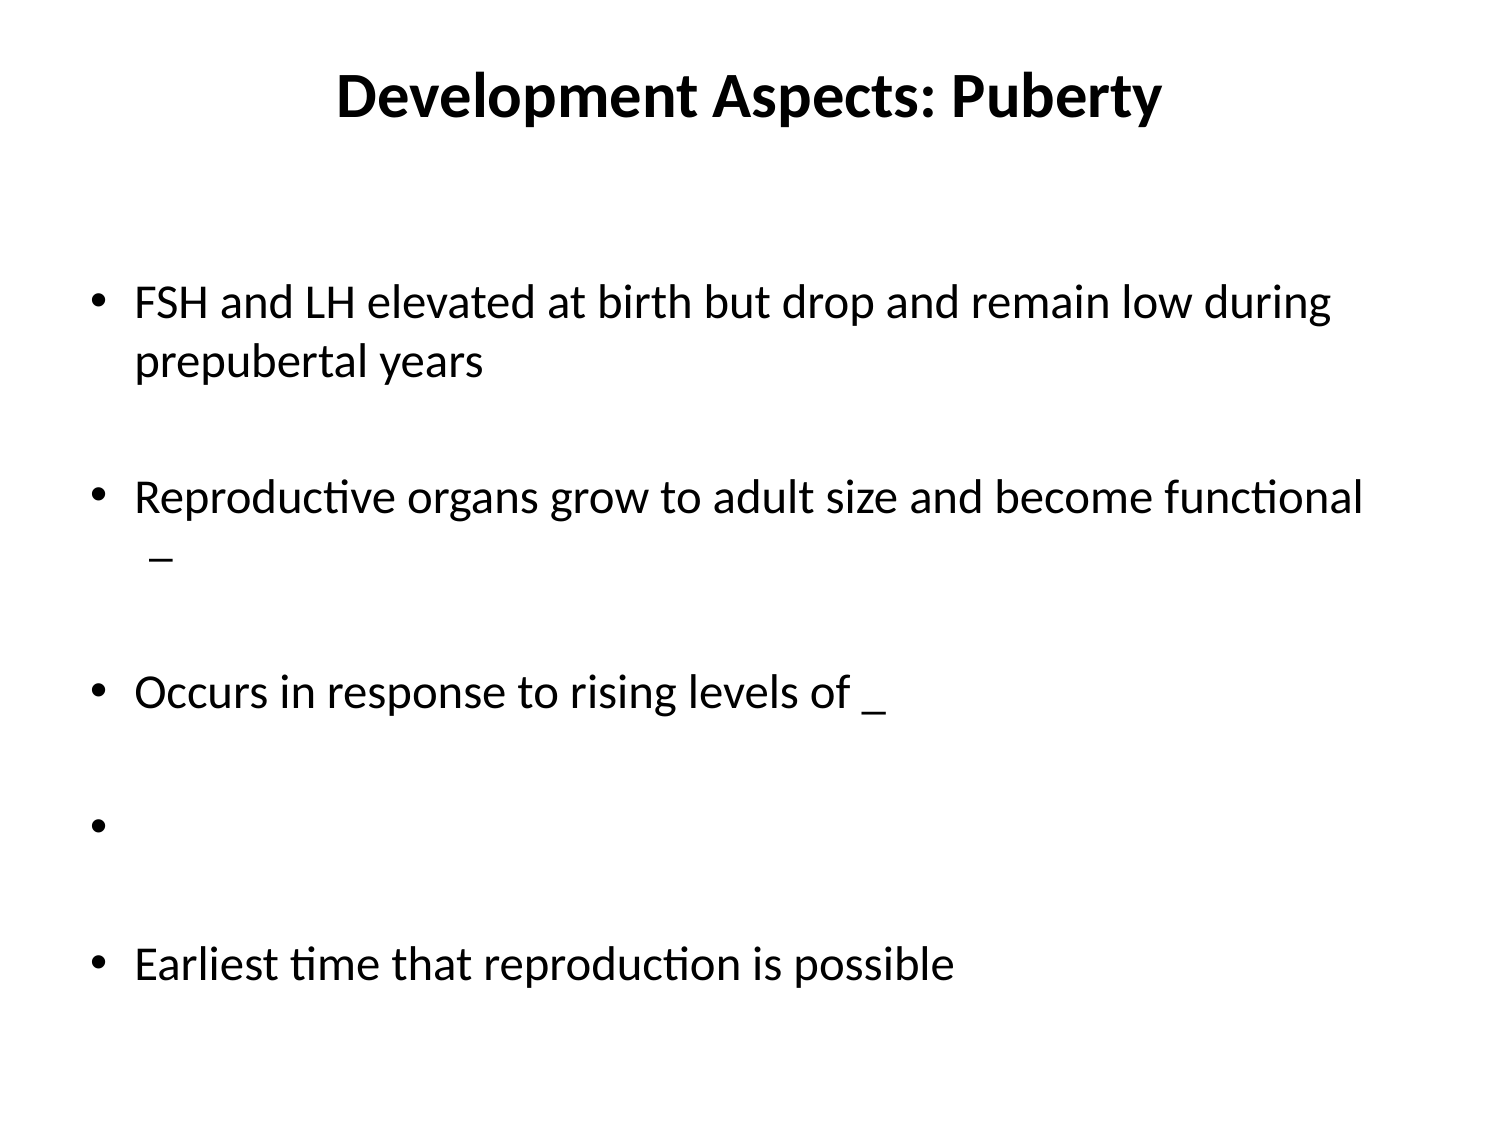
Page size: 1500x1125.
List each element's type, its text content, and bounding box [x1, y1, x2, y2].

title Development Aspects: Puberty [37, 45, 1463, 138]
list FSH and LH elevated at birth but drop and remain low during prepubertal years Reproductive organs grow to adult size and become functional Occurs in response to rising levels of _ Earliest time that reproduction is possible [75, 262, 1425, 1005]
